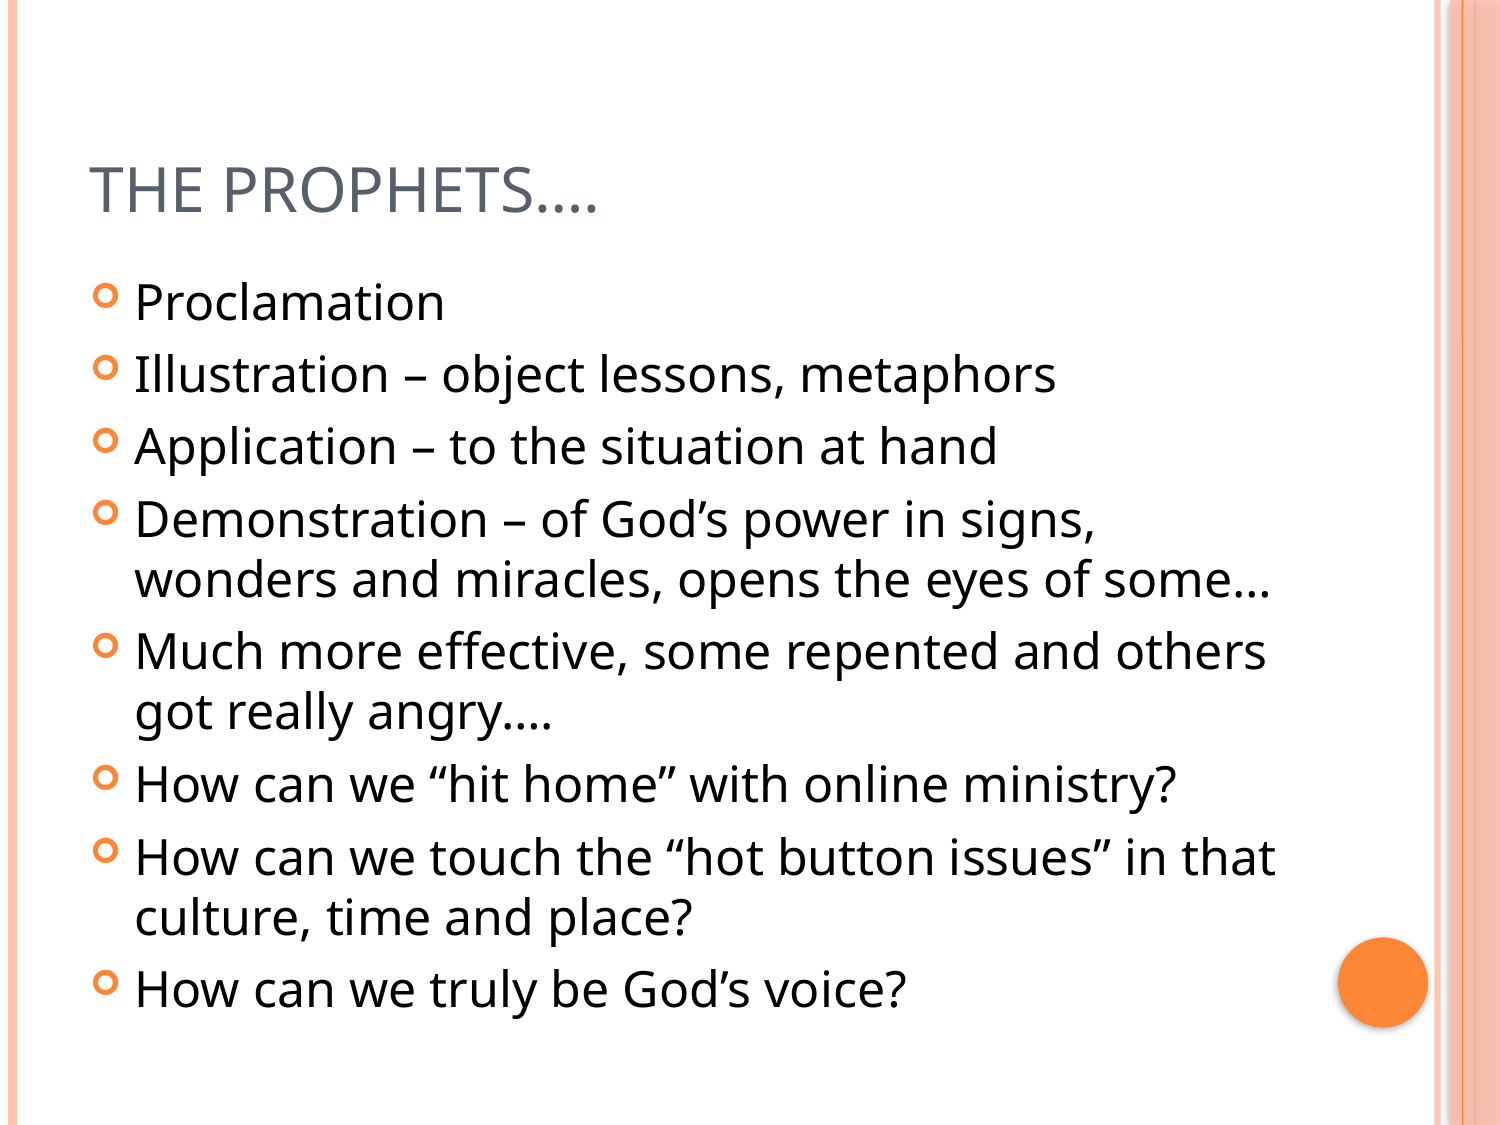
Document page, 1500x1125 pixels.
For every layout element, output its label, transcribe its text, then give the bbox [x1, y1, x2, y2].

title The Prophets…. [75, 45, 1300, 233]
list Proclamation Illustration – object lessons, metaphors Application – to the situation at hand Demonstration – of God’s power in signs, wonders and miracles, opens the eyes of some… Much more effective, some repented and others got really angry…. How can we “hit home” with online ministry? How can we touch the “hot button issues” in that culture, time and place? How can we truly be God’s voice? [74, 262, 1301, 1063]
